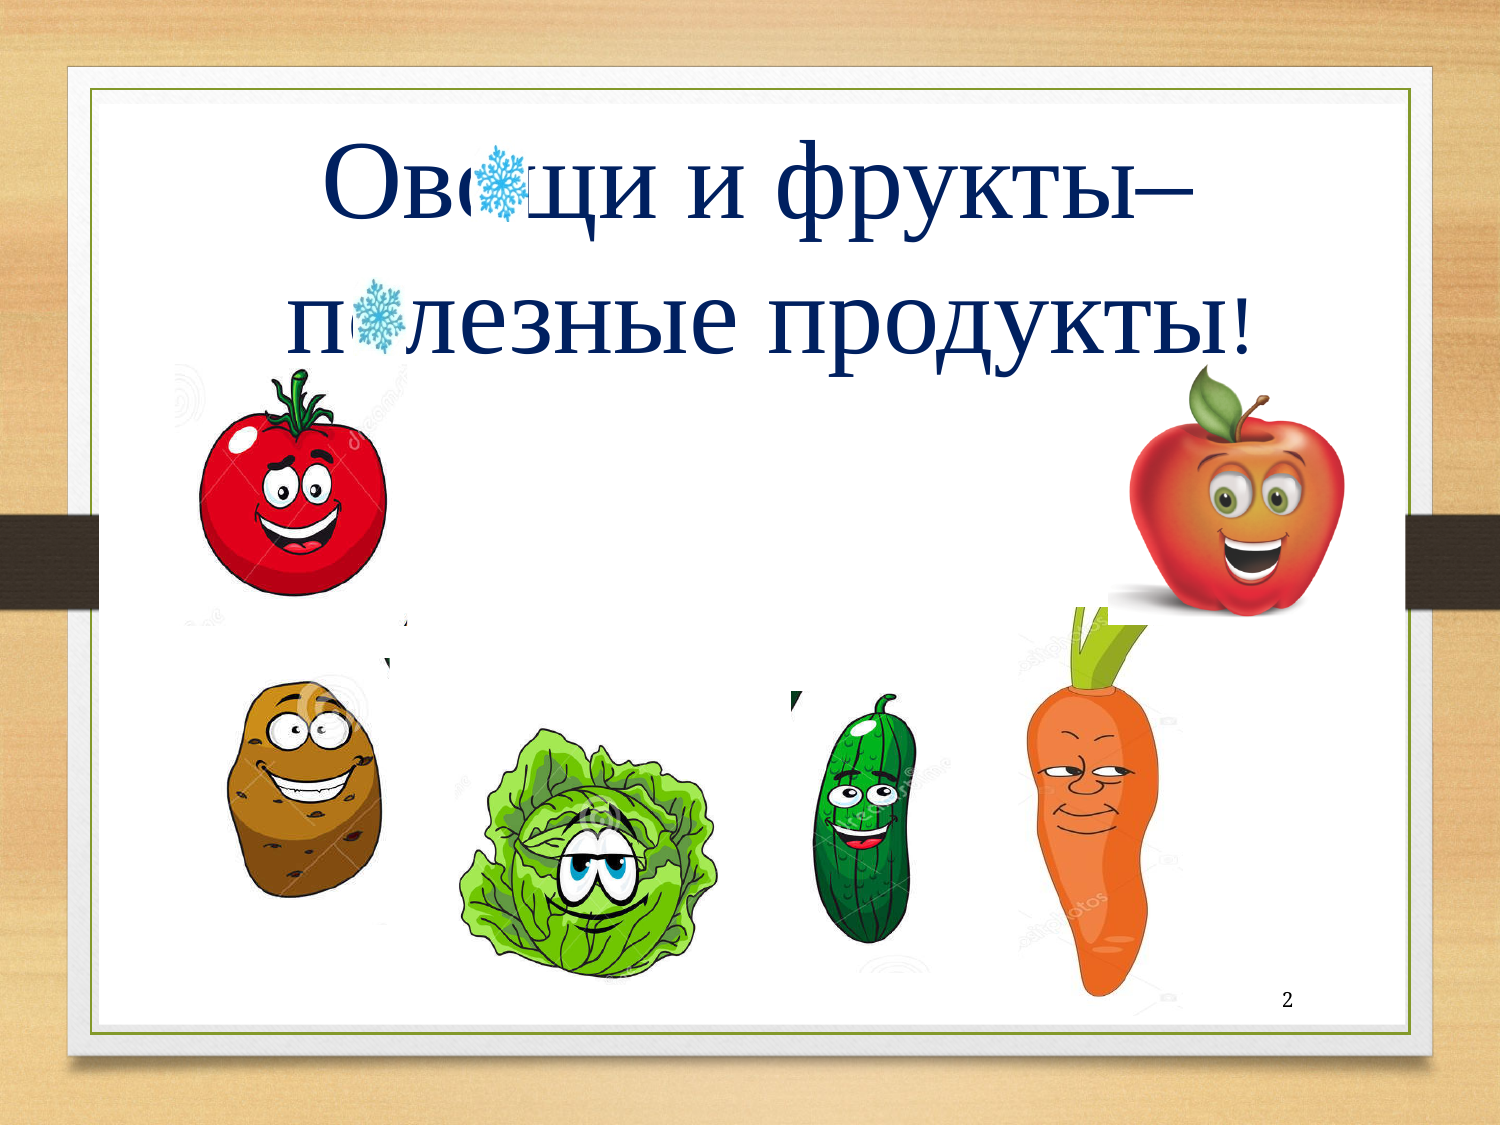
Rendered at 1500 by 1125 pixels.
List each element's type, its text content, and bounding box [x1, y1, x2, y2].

slide_number 2 [1243, 977, 1309, 1024]
picture [0, 0, 1500, 1125]
text_box Овощи и фрукты– полезные продукты! [169, 99, 1375, 384]
text_box [98, 103, 1407, 1026]
